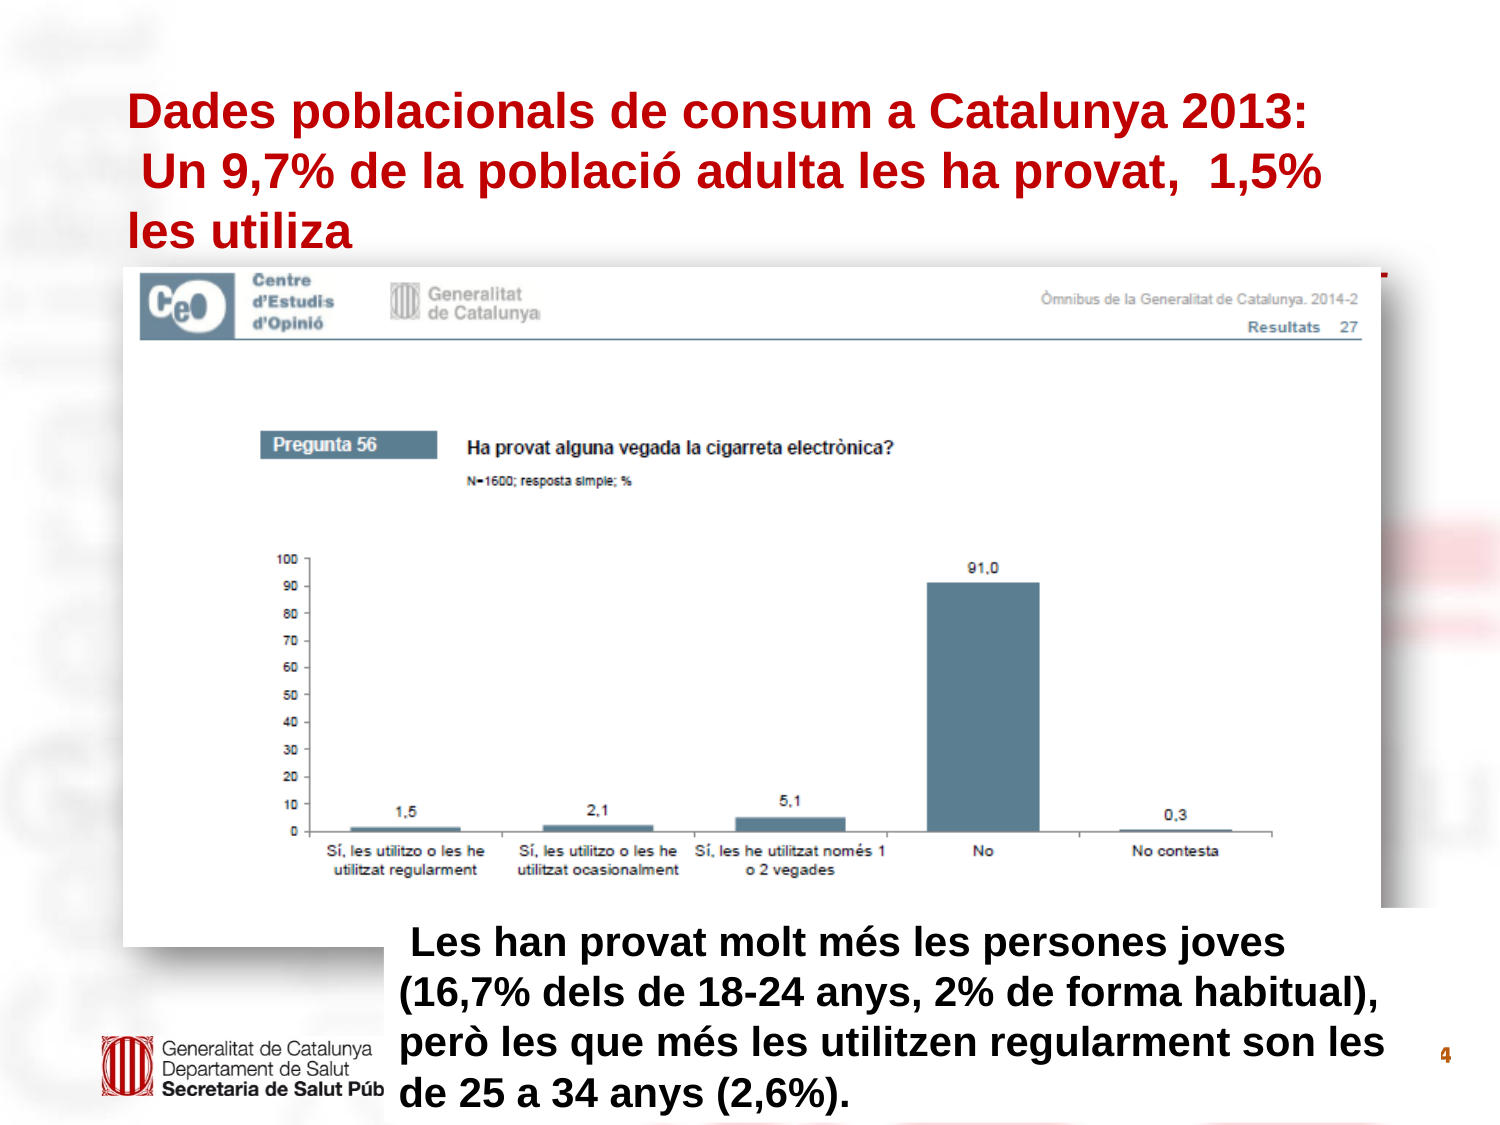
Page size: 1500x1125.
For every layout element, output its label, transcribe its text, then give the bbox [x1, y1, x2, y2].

text_box Les han provat molt més les persones joves (16,7% dels de 18-24 anys, 2% de forma habitual), però les que més les utilitzen regularment son les de 25 a 34 anys (2,6%). [383, 907, 1441, 1123]
title Dades poblacionals de consum a Catalunya 2013: Un 9,7% de la població adulta les ha provat, 1,5% les utiliza [111, 100, 1388, 266]
picture [0, 0, 1500, 1125]
